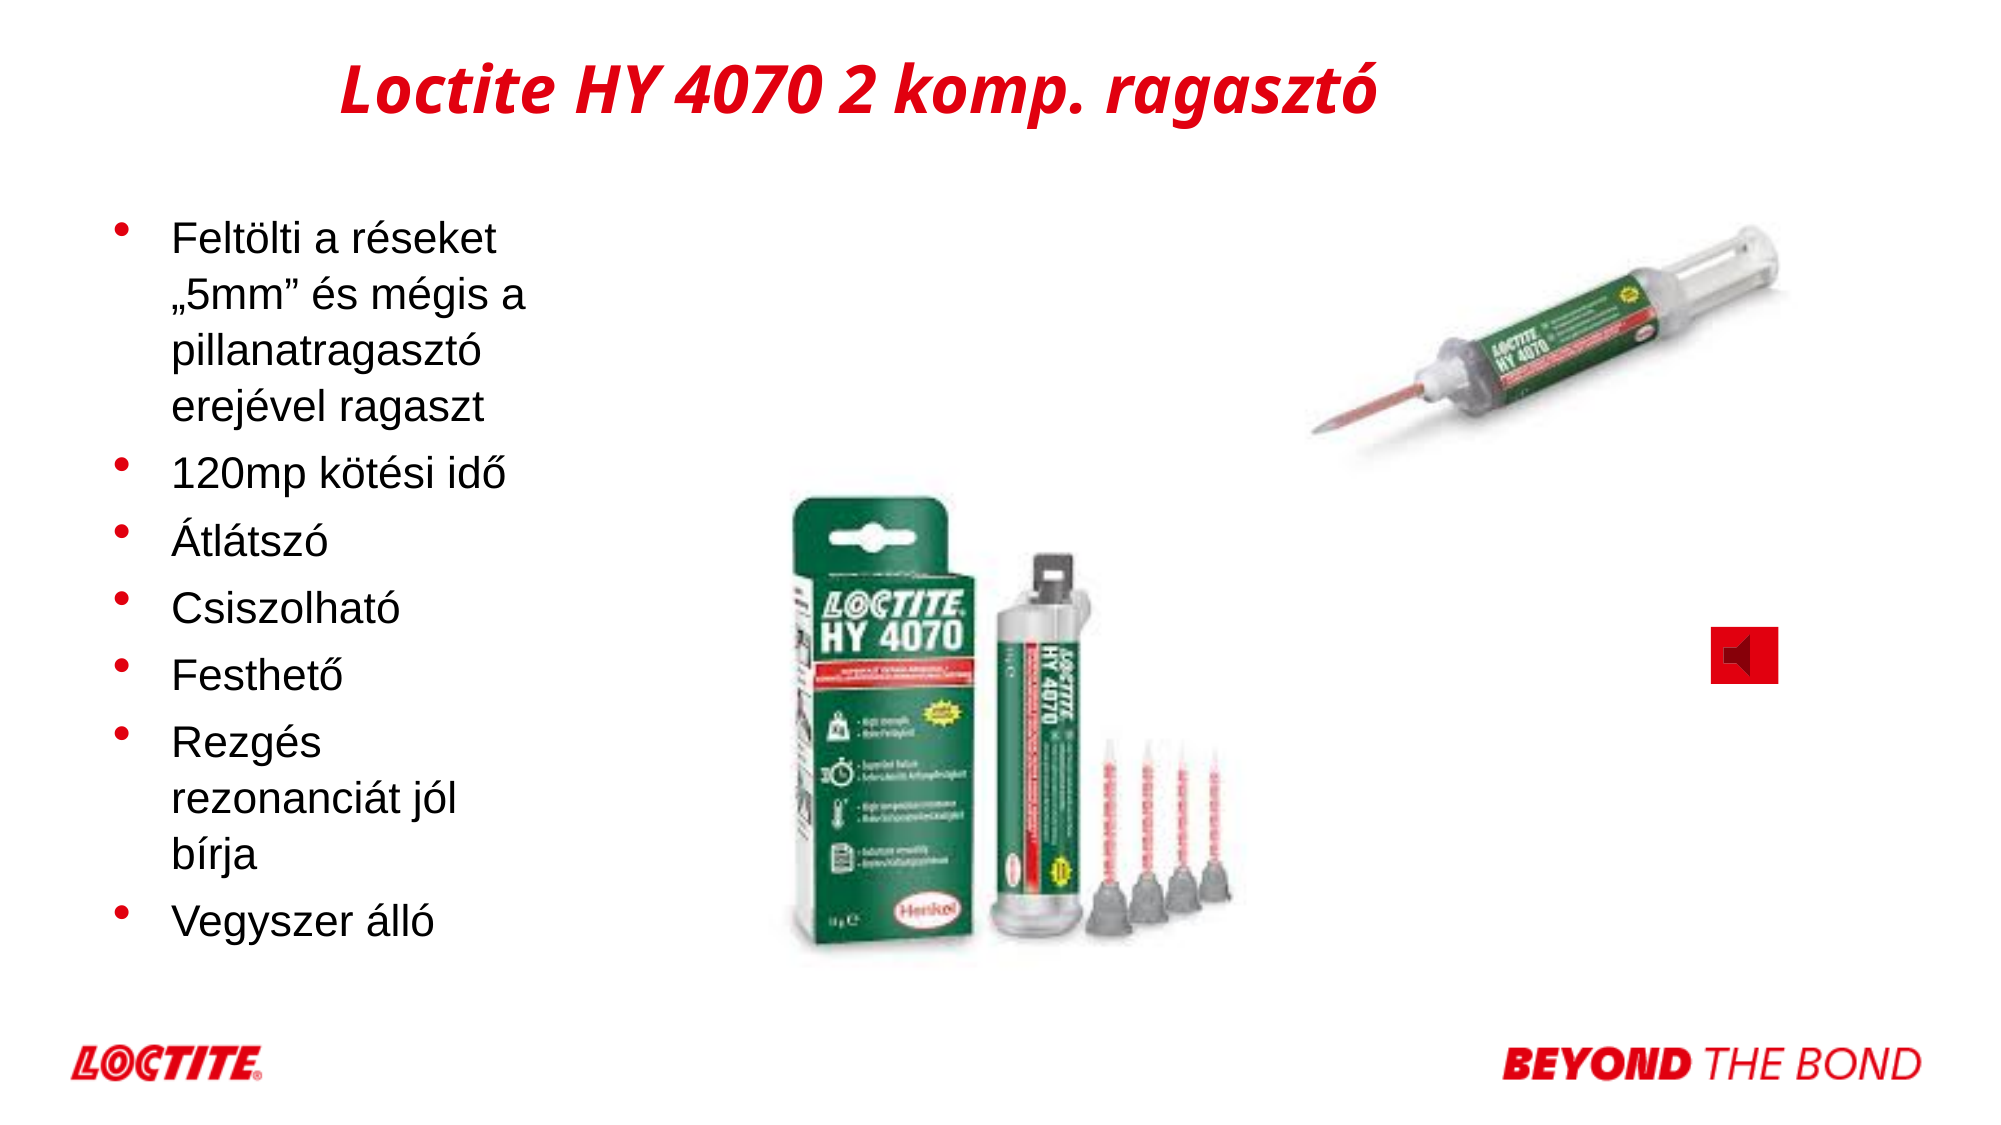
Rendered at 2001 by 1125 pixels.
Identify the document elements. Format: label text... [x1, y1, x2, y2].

picture [0, 138, 2000, 1125]
text_box Feltölti a réseket „5mm” és mégis a pillanatragasztó erejével ragaszt 120mp kötési idő Átlátszó Csiszolható Festhető Rezgés rezonanciát jól bírja Vegyszer álló [98, 199, 547, 913]
title Loctite HY 4070 2 komp. ragasztó [324, 44, 1676, 233]
text_box [1710, 626, 1779, 684]
